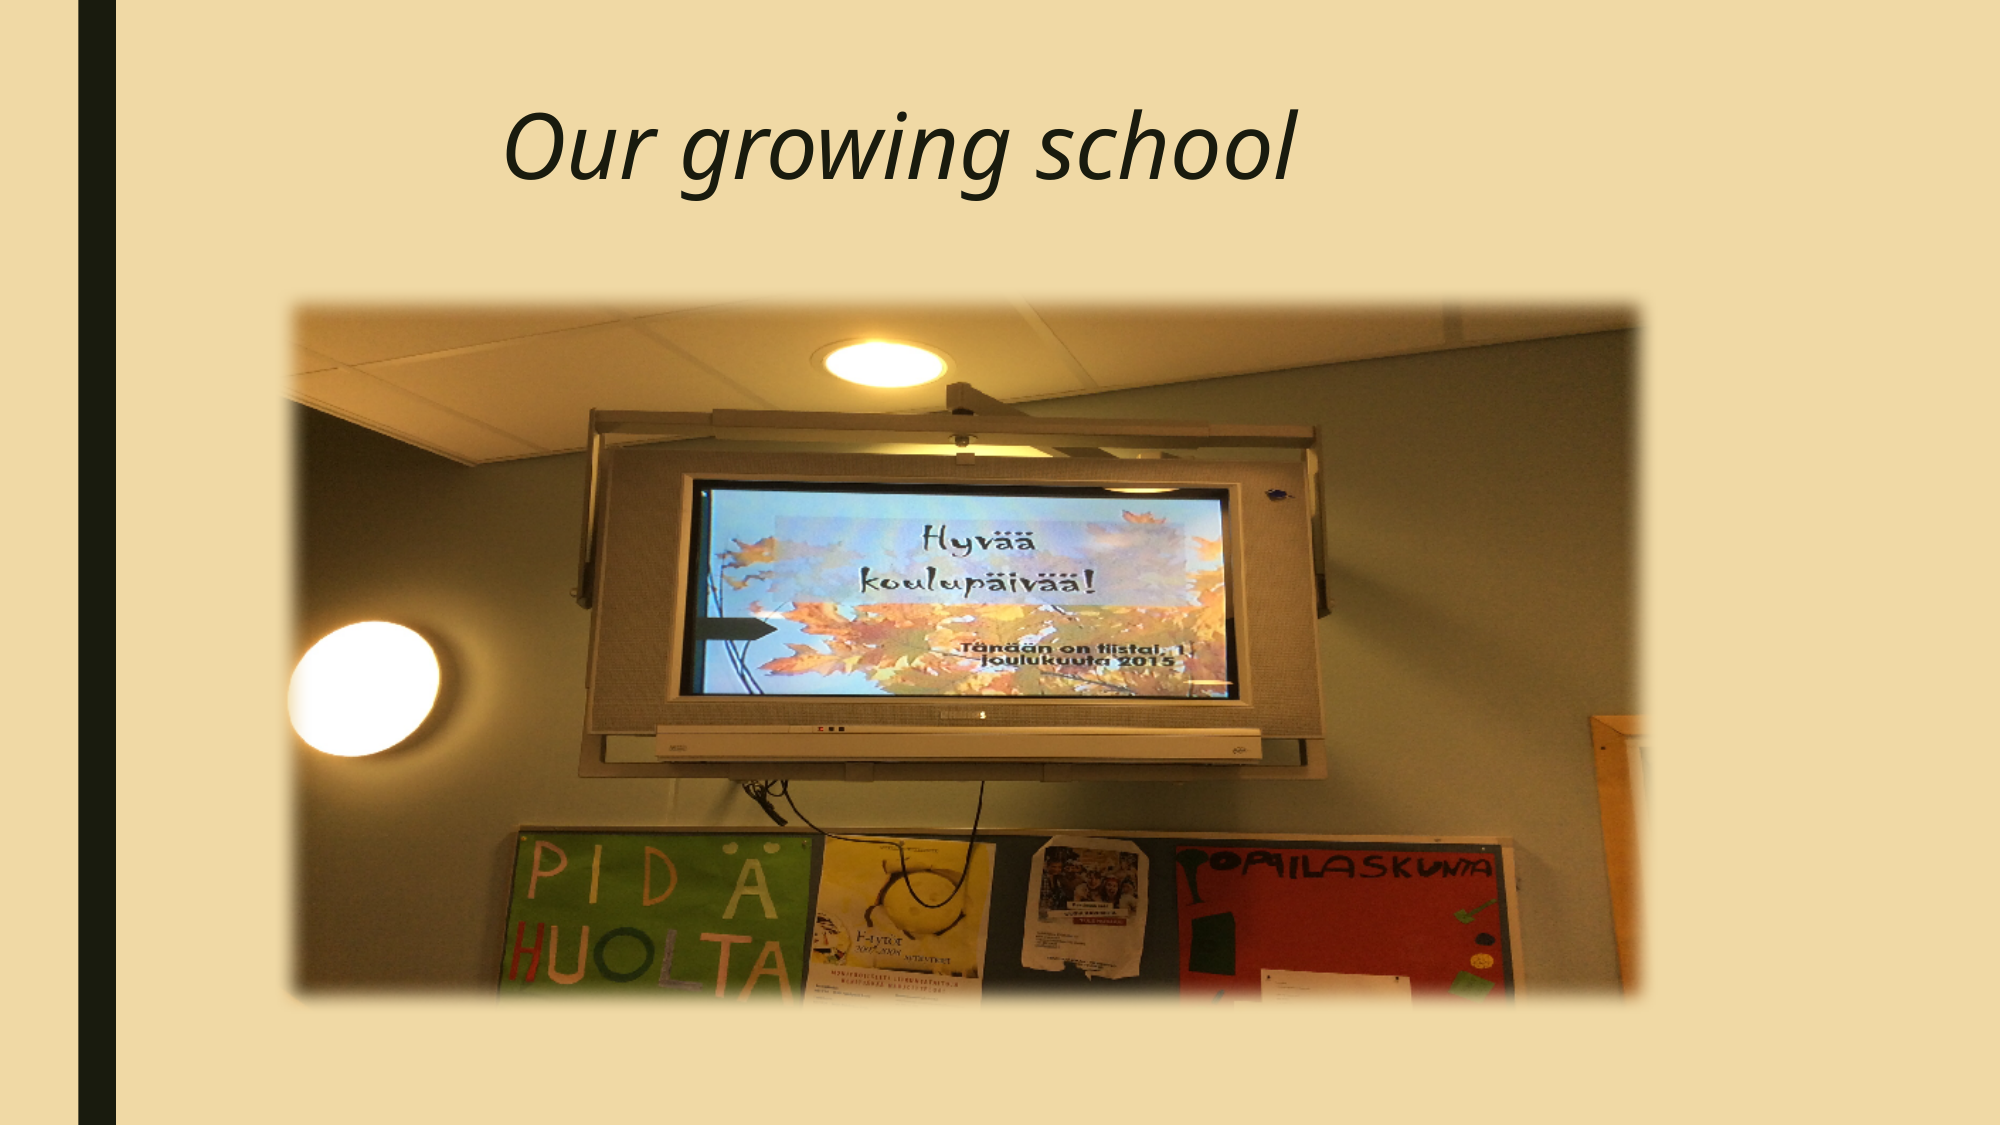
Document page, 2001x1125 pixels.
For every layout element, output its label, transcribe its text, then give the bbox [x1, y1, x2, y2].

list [274, 287, 1658, 1014]
title Our growing school [484, 93, 1641, 287]
